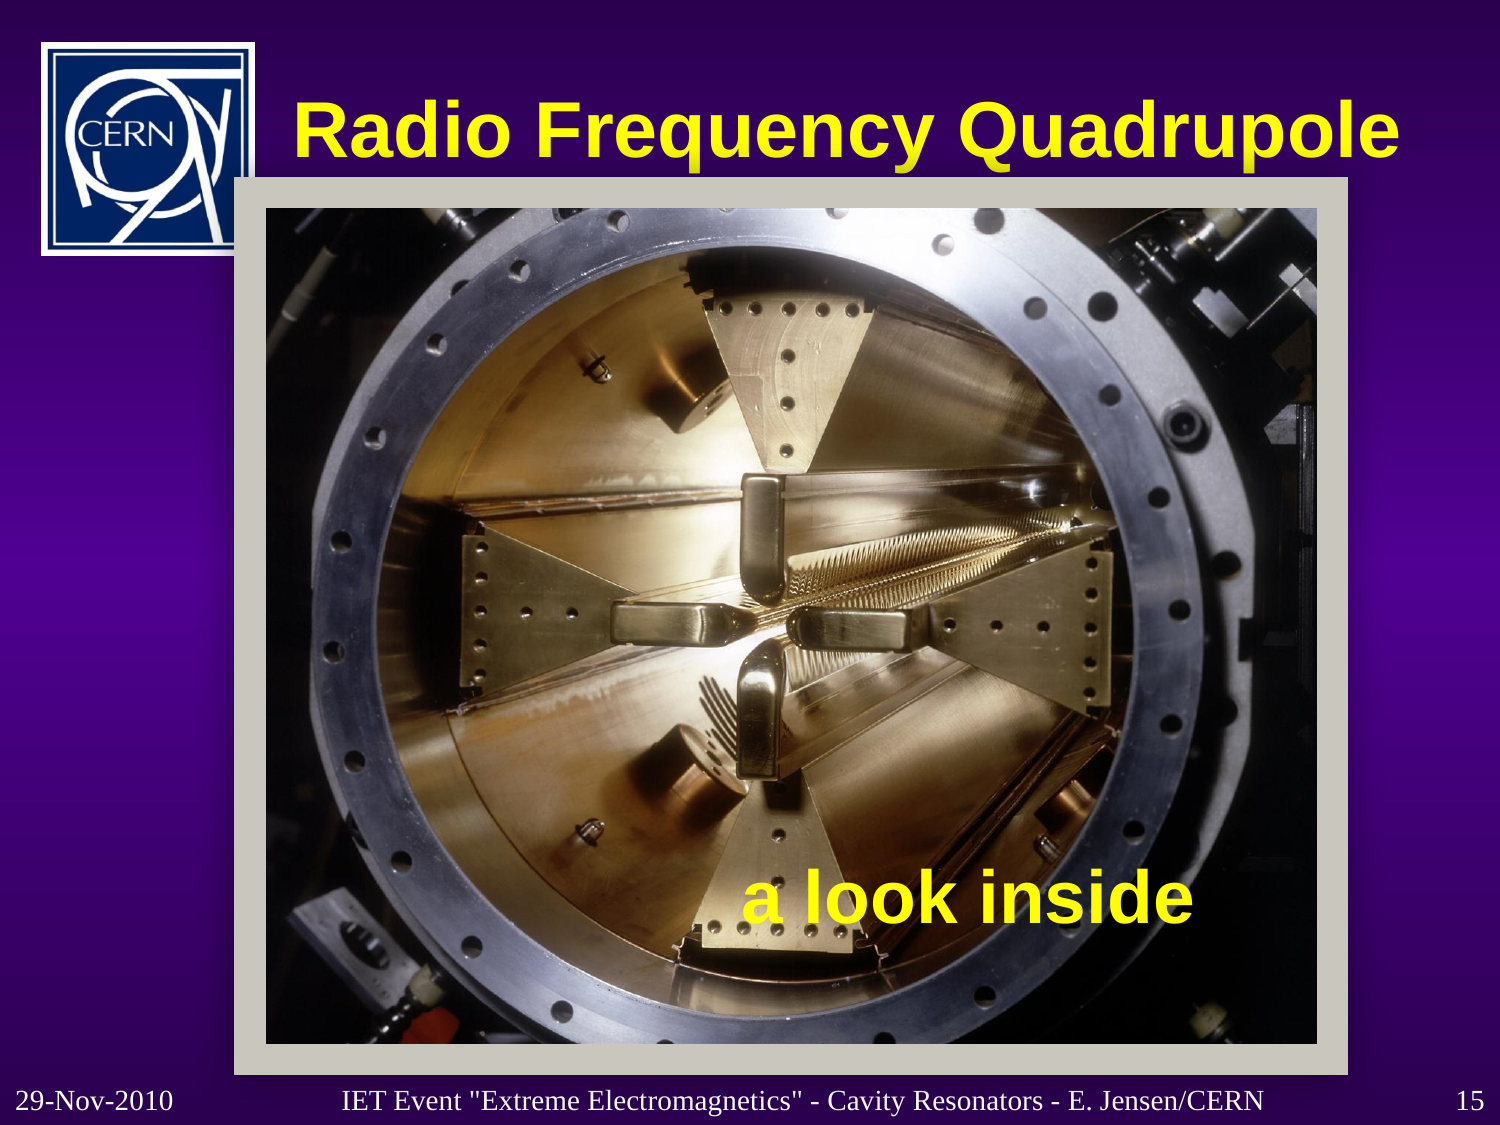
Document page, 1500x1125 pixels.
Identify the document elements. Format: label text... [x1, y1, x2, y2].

picture [265, 207, 1318, 1045]
slide_number 29-Nov-2010 [0, 1071, 225, 1125]
picture [41, 42, 255, 256]
footer IET Event "Extreme Electromagnetics" - Cavity Resonators - E. Jensen/CERN [241, 1071, 1365, 1125]
slide_number 15 [1370, 1071, 1500, 1125]
title Radio Frequency Quadrupole [277, 42, 1459, 209]
